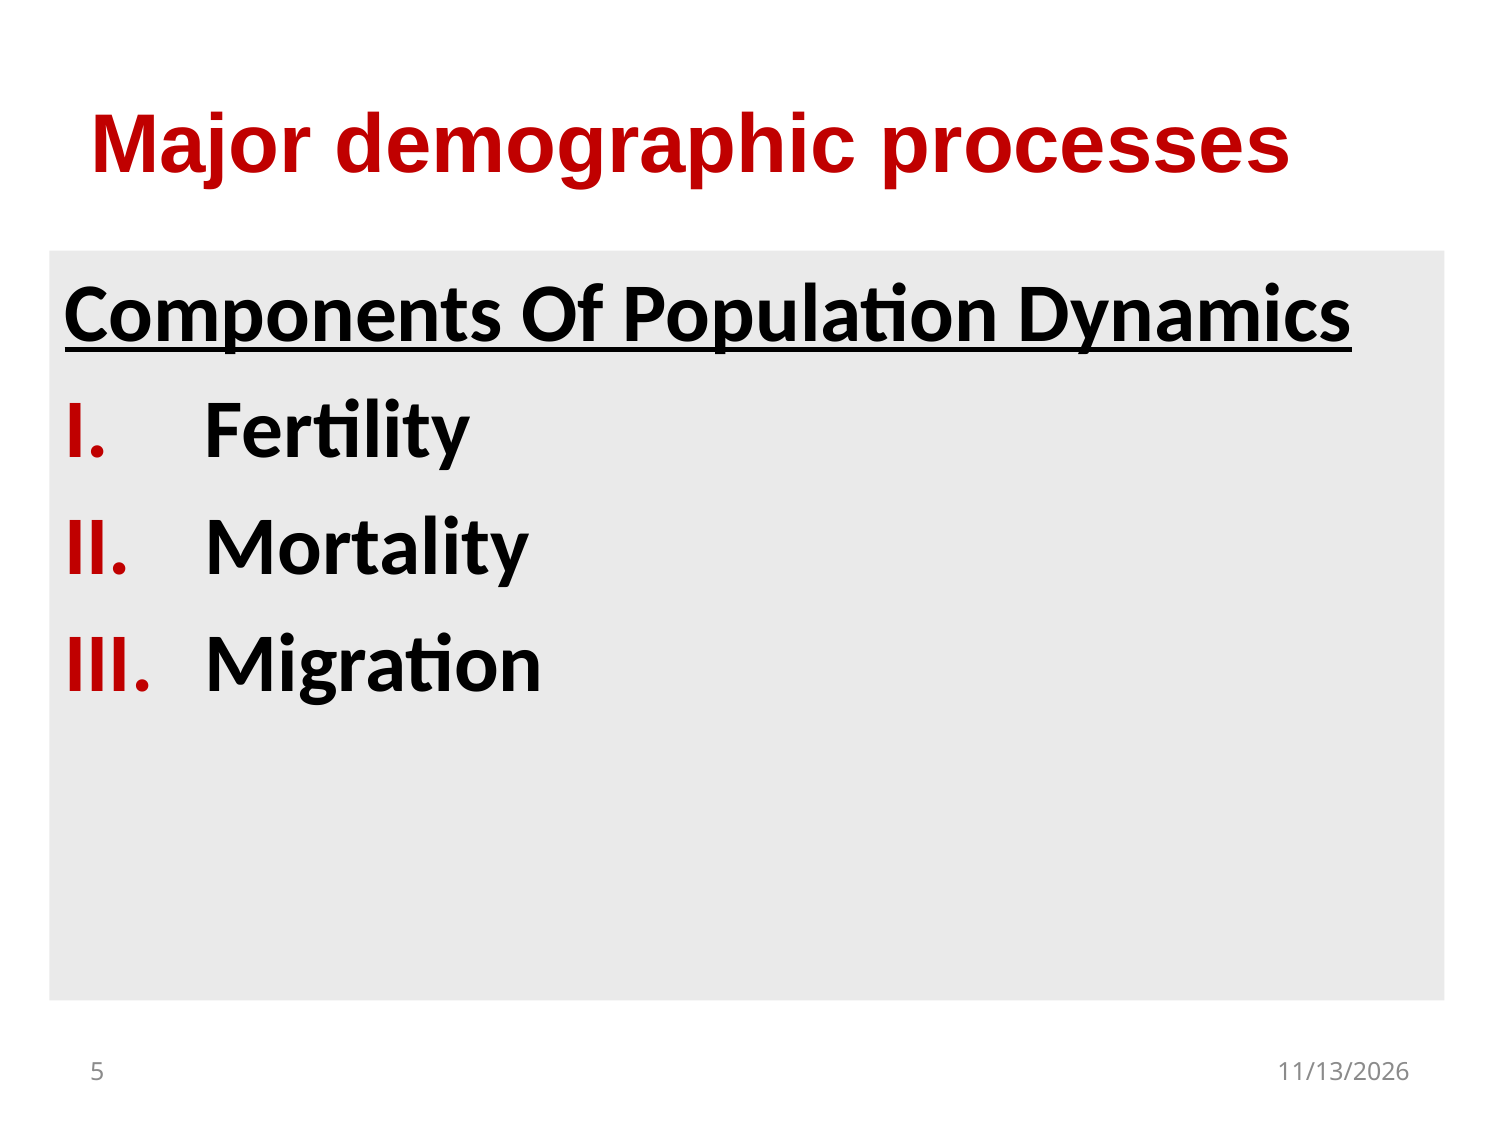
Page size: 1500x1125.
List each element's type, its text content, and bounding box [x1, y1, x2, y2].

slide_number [1074, 1042, 1425, 1103]
title Major demographic processes [75, 45, 1425, 233]
slide_number 5 [75, 1042, 425, 1103]
list Components Of Population Dynamics Fertility Mortality Migration [49, 250, 1445, 1001]
